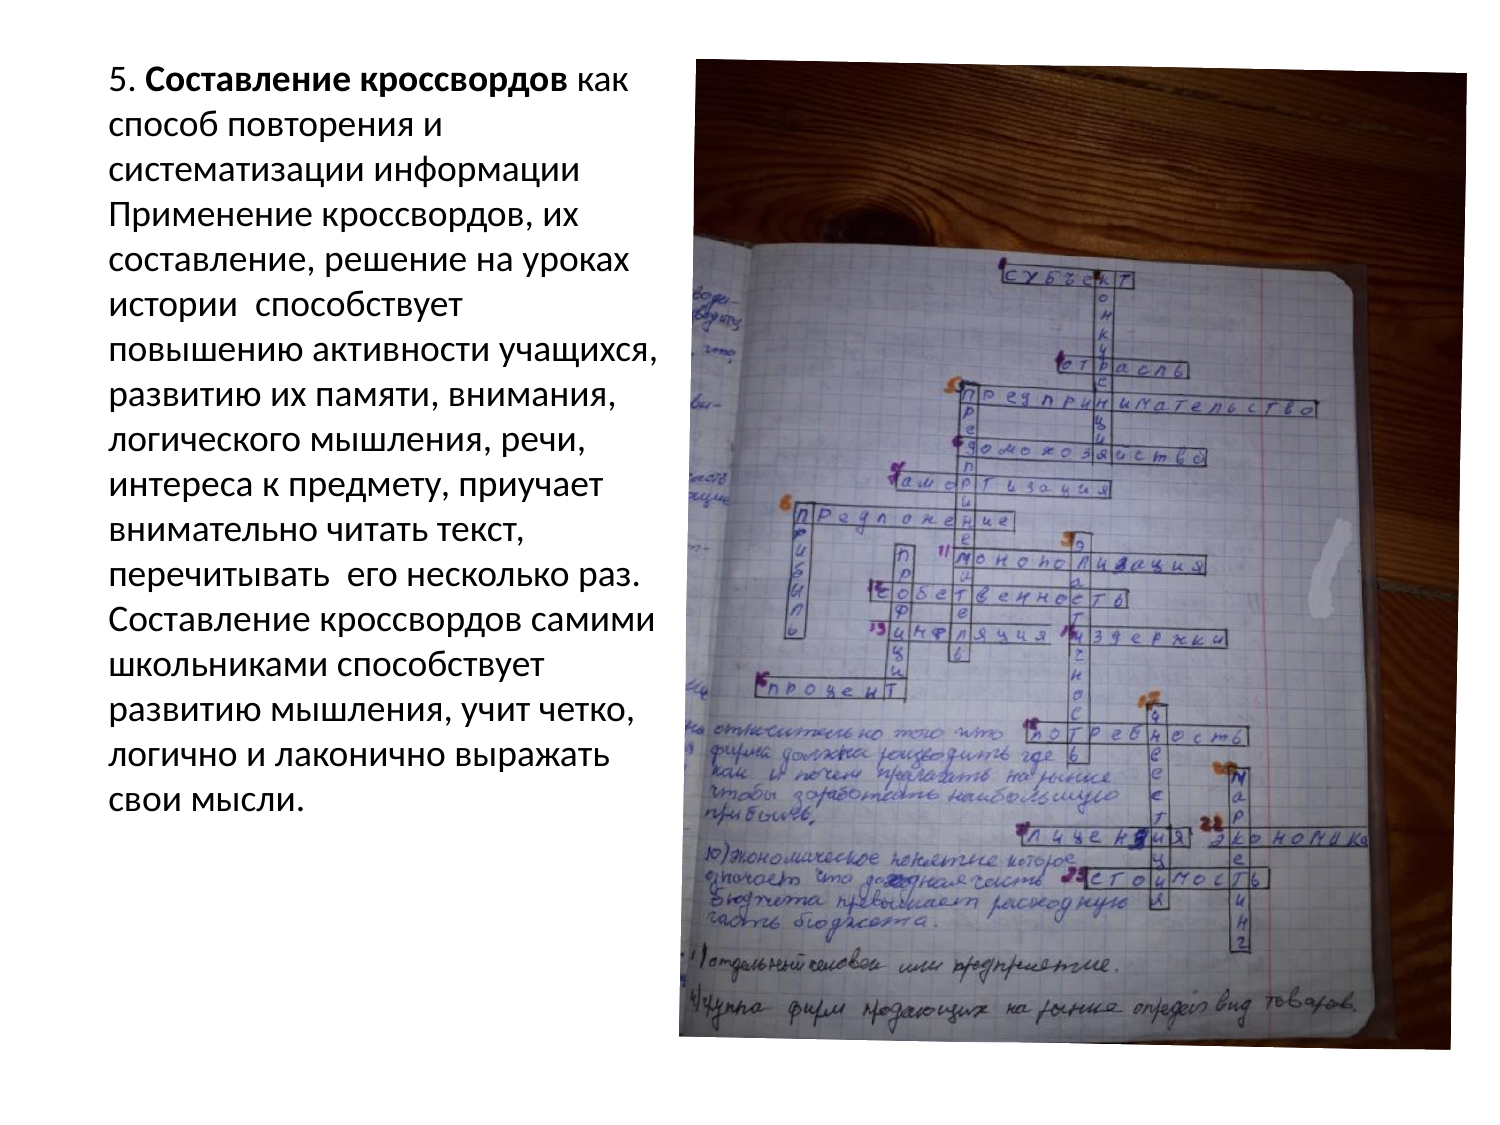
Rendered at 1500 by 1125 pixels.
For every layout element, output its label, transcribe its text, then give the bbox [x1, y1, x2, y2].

text_box 5. Составление кроссвордов как способ повторения и систематизации информации Применение кроссвордов, их составление, решение на уроках истории способствует повышению активности учащихся, развитию их памяти, внимания, логического мышления, речи, интереса к предмету, приучает внимательно читать текст, перечитывать его несколько раз. Составление кроссвордов самими школьниками способствует развитию мышления, учит четко, логично и лаконично выражать свои мысли. [93, 46, 680, 827]
picture [583, 60, 1500, 1049]
